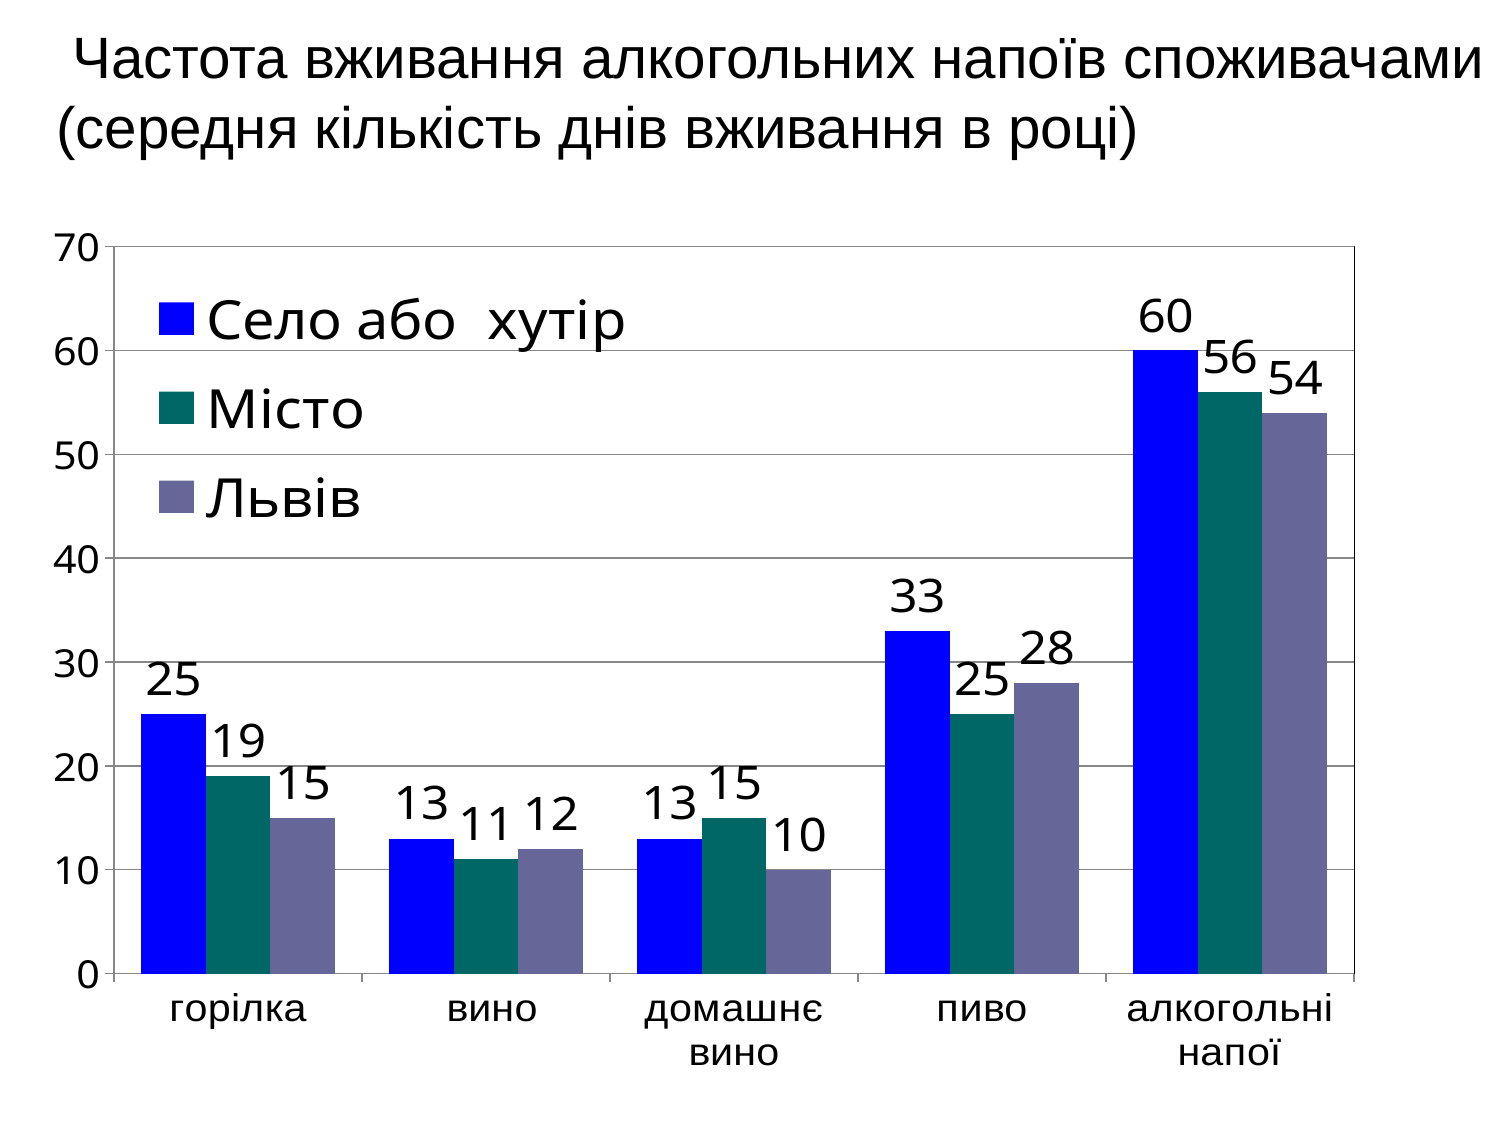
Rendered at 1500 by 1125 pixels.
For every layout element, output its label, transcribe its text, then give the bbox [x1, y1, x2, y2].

title Частота вживання алкогольних напоїв споживачами (середня кількість днів вживання в році) [41, 8, 1500, 173]
chart [52, 219, 1451, 1075]
